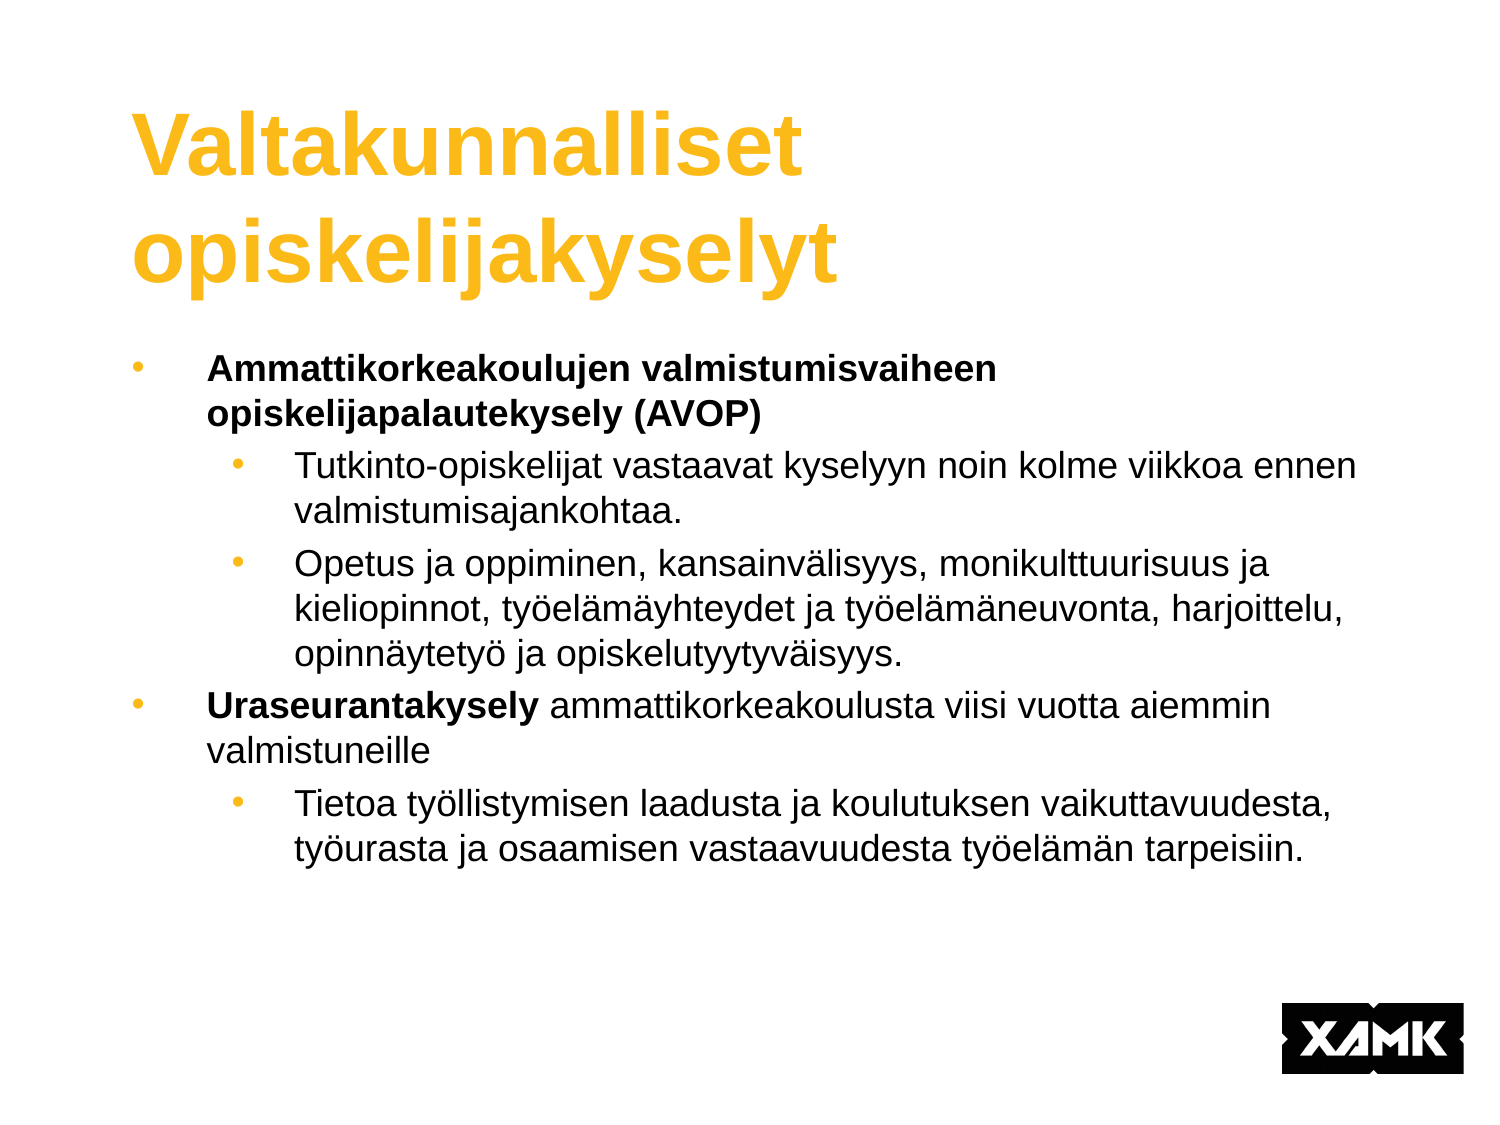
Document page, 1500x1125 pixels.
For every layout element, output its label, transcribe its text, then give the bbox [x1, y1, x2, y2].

title Valtakunnalliset opiskelijakyselyt [116, 99, 1384, 288]
list Ammattikorkeakoulujen valmistumisvaiheen opiskelijapalautekysely (AVOP) Tutkinto-opiskelijat vastaavat kyselyyn noin kolme viikkoa ennen valmistumisajankohtaa. Opetus ja oppiminen, kansainvälisyys, monikulttuurisuus ja kieliopinnot, työelämäyhteydet ja työelämäneuvonta, harjoittelu, opinnäytetyö ja opiskelutyytyväisyys. Uraseurantakysely ammattikorkeakoulusta viisi vuotta aiemmin valmistuneille Tietoa työllistymisen laadusta ja koulutuksen vaikuttavuudesta, työurasta ja osaamisen vastaavuudesta työelämän tarpeisiin. [116, 336, 1384, 950]
